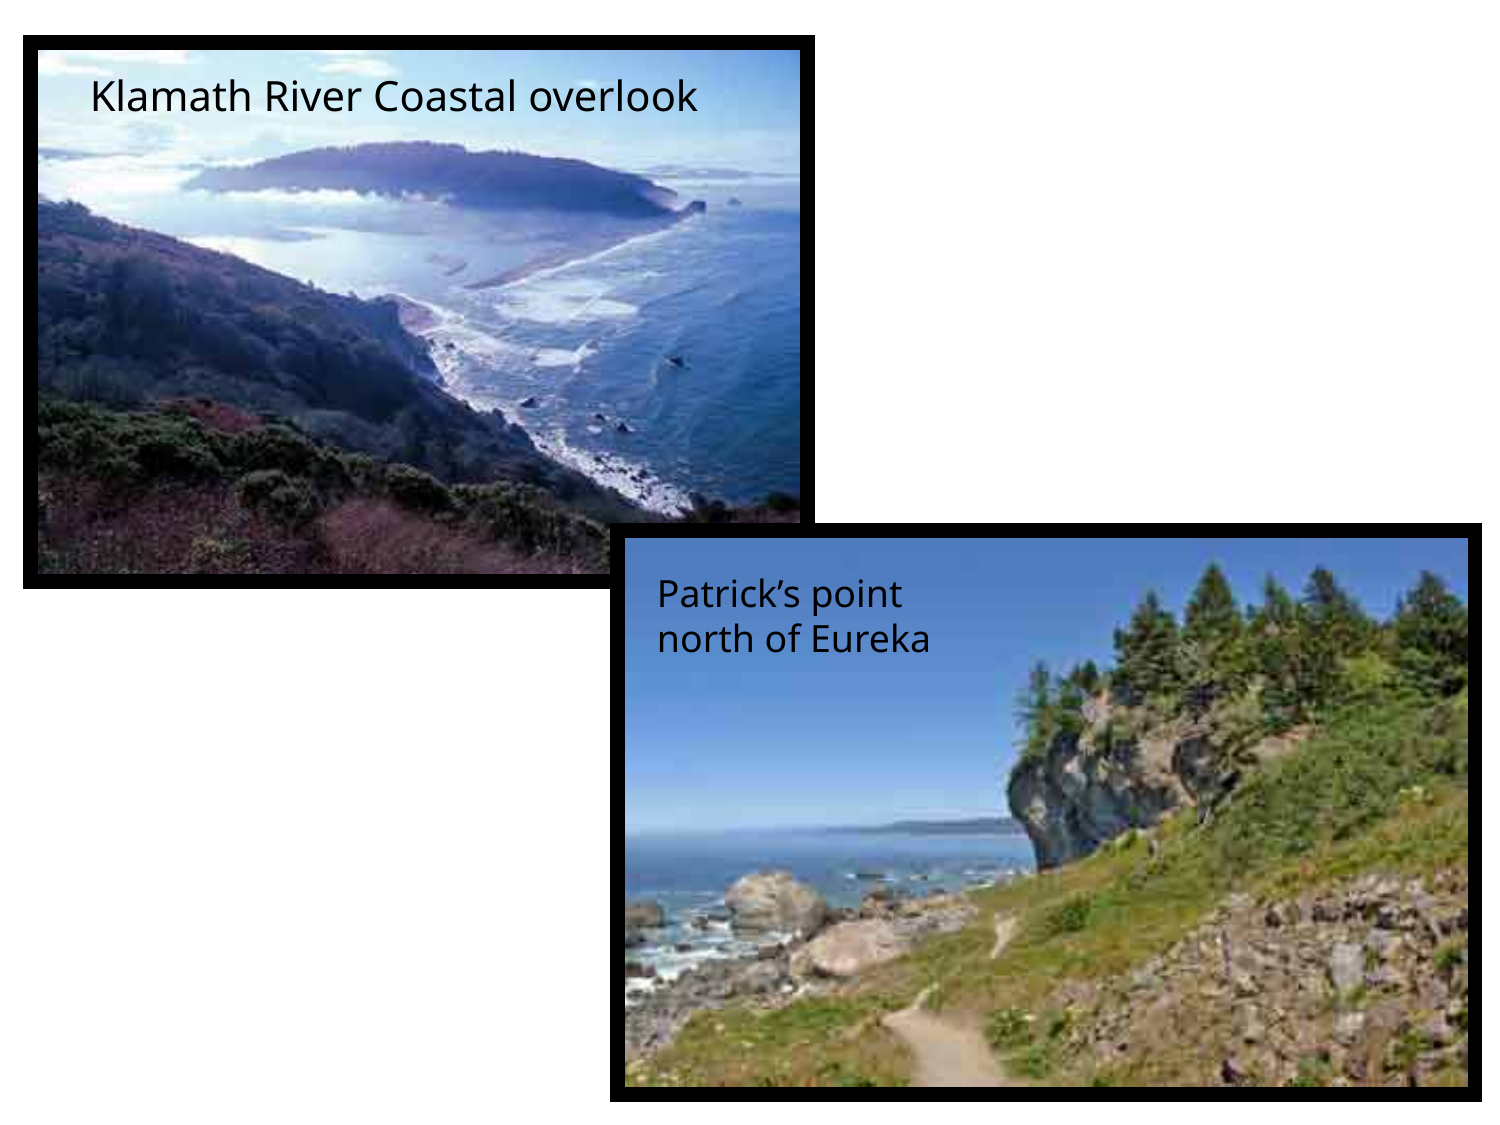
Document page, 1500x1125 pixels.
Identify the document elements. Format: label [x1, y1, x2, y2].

picture [37, 49, 1469, 1088]
